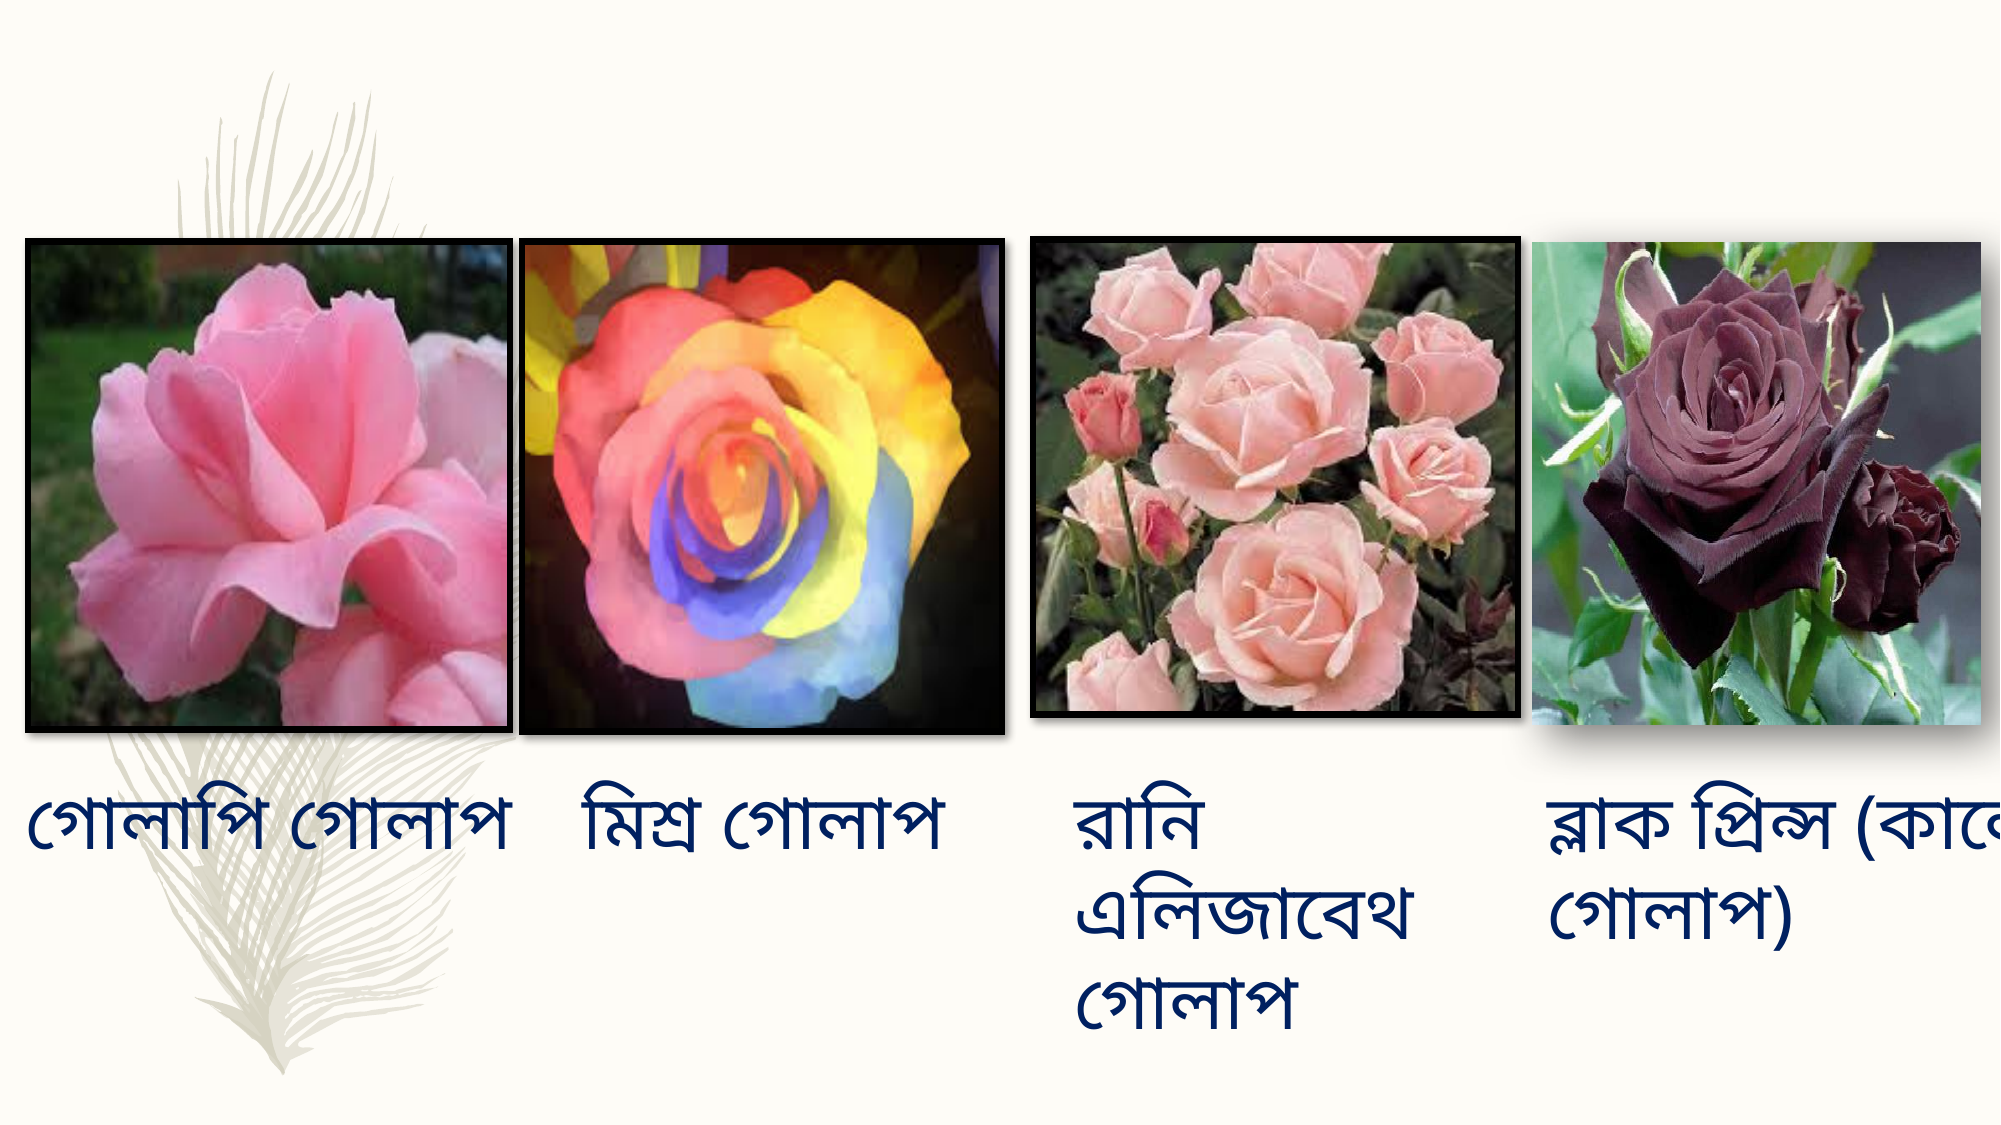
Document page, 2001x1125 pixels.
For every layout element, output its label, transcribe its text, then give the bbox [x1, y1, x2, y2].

picture [1035, 242, 1516, 712]
text_box ব্লাক প্রিন্স (কালো গোলাপ) [1532, 766, 2000, 962]
picture [30, 244, 508, 727]
picture [524, 244, 1000, 729]
text_box গোলাপি গোলাপ [10, 766, 528, 872]
text_box মিশ্র গোলাপ [567, 766, 960, 872]
picture [1532, 242, 1981, 725]
text_box রানি এলিজাবেথ গোলাপ [1059, 766, 1544, 1052]
